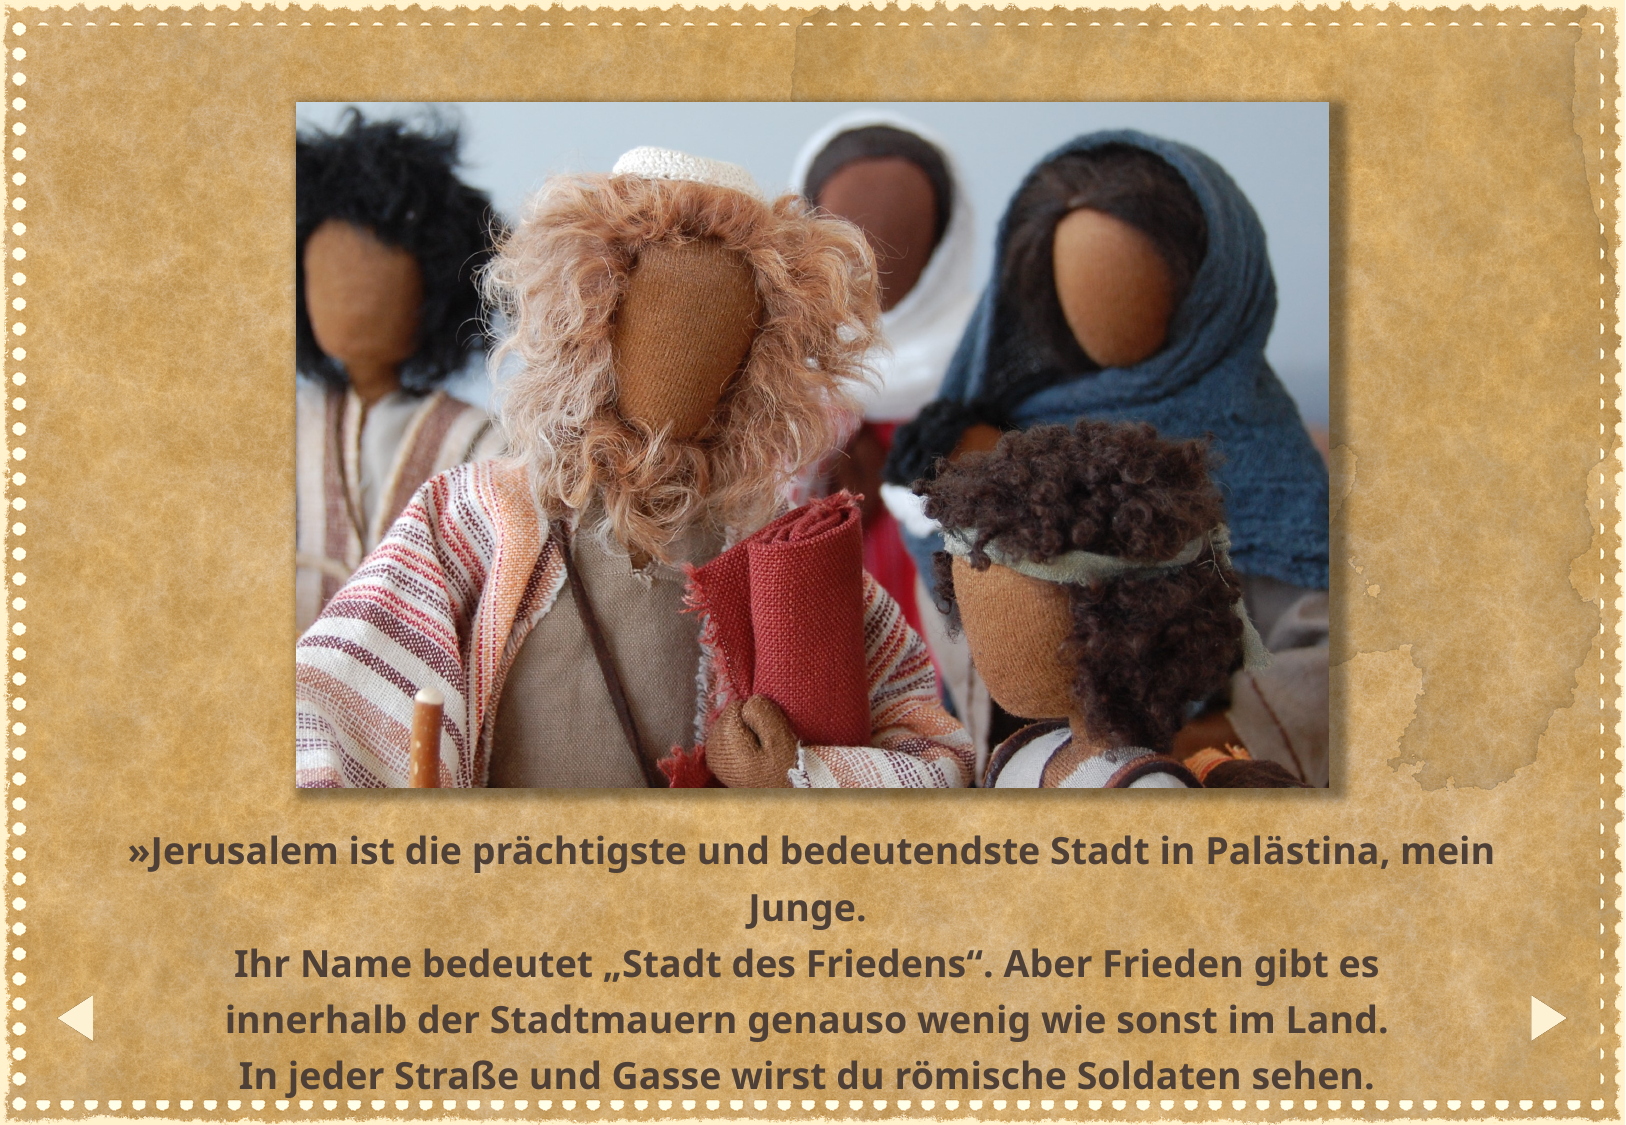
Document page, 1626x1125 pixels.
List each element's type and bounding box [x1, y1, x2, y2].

picture [45, 988, 105, 1048]
picture [1519, 988, 1579, 1048]
text_box [0, 0, 1625, 1125]
